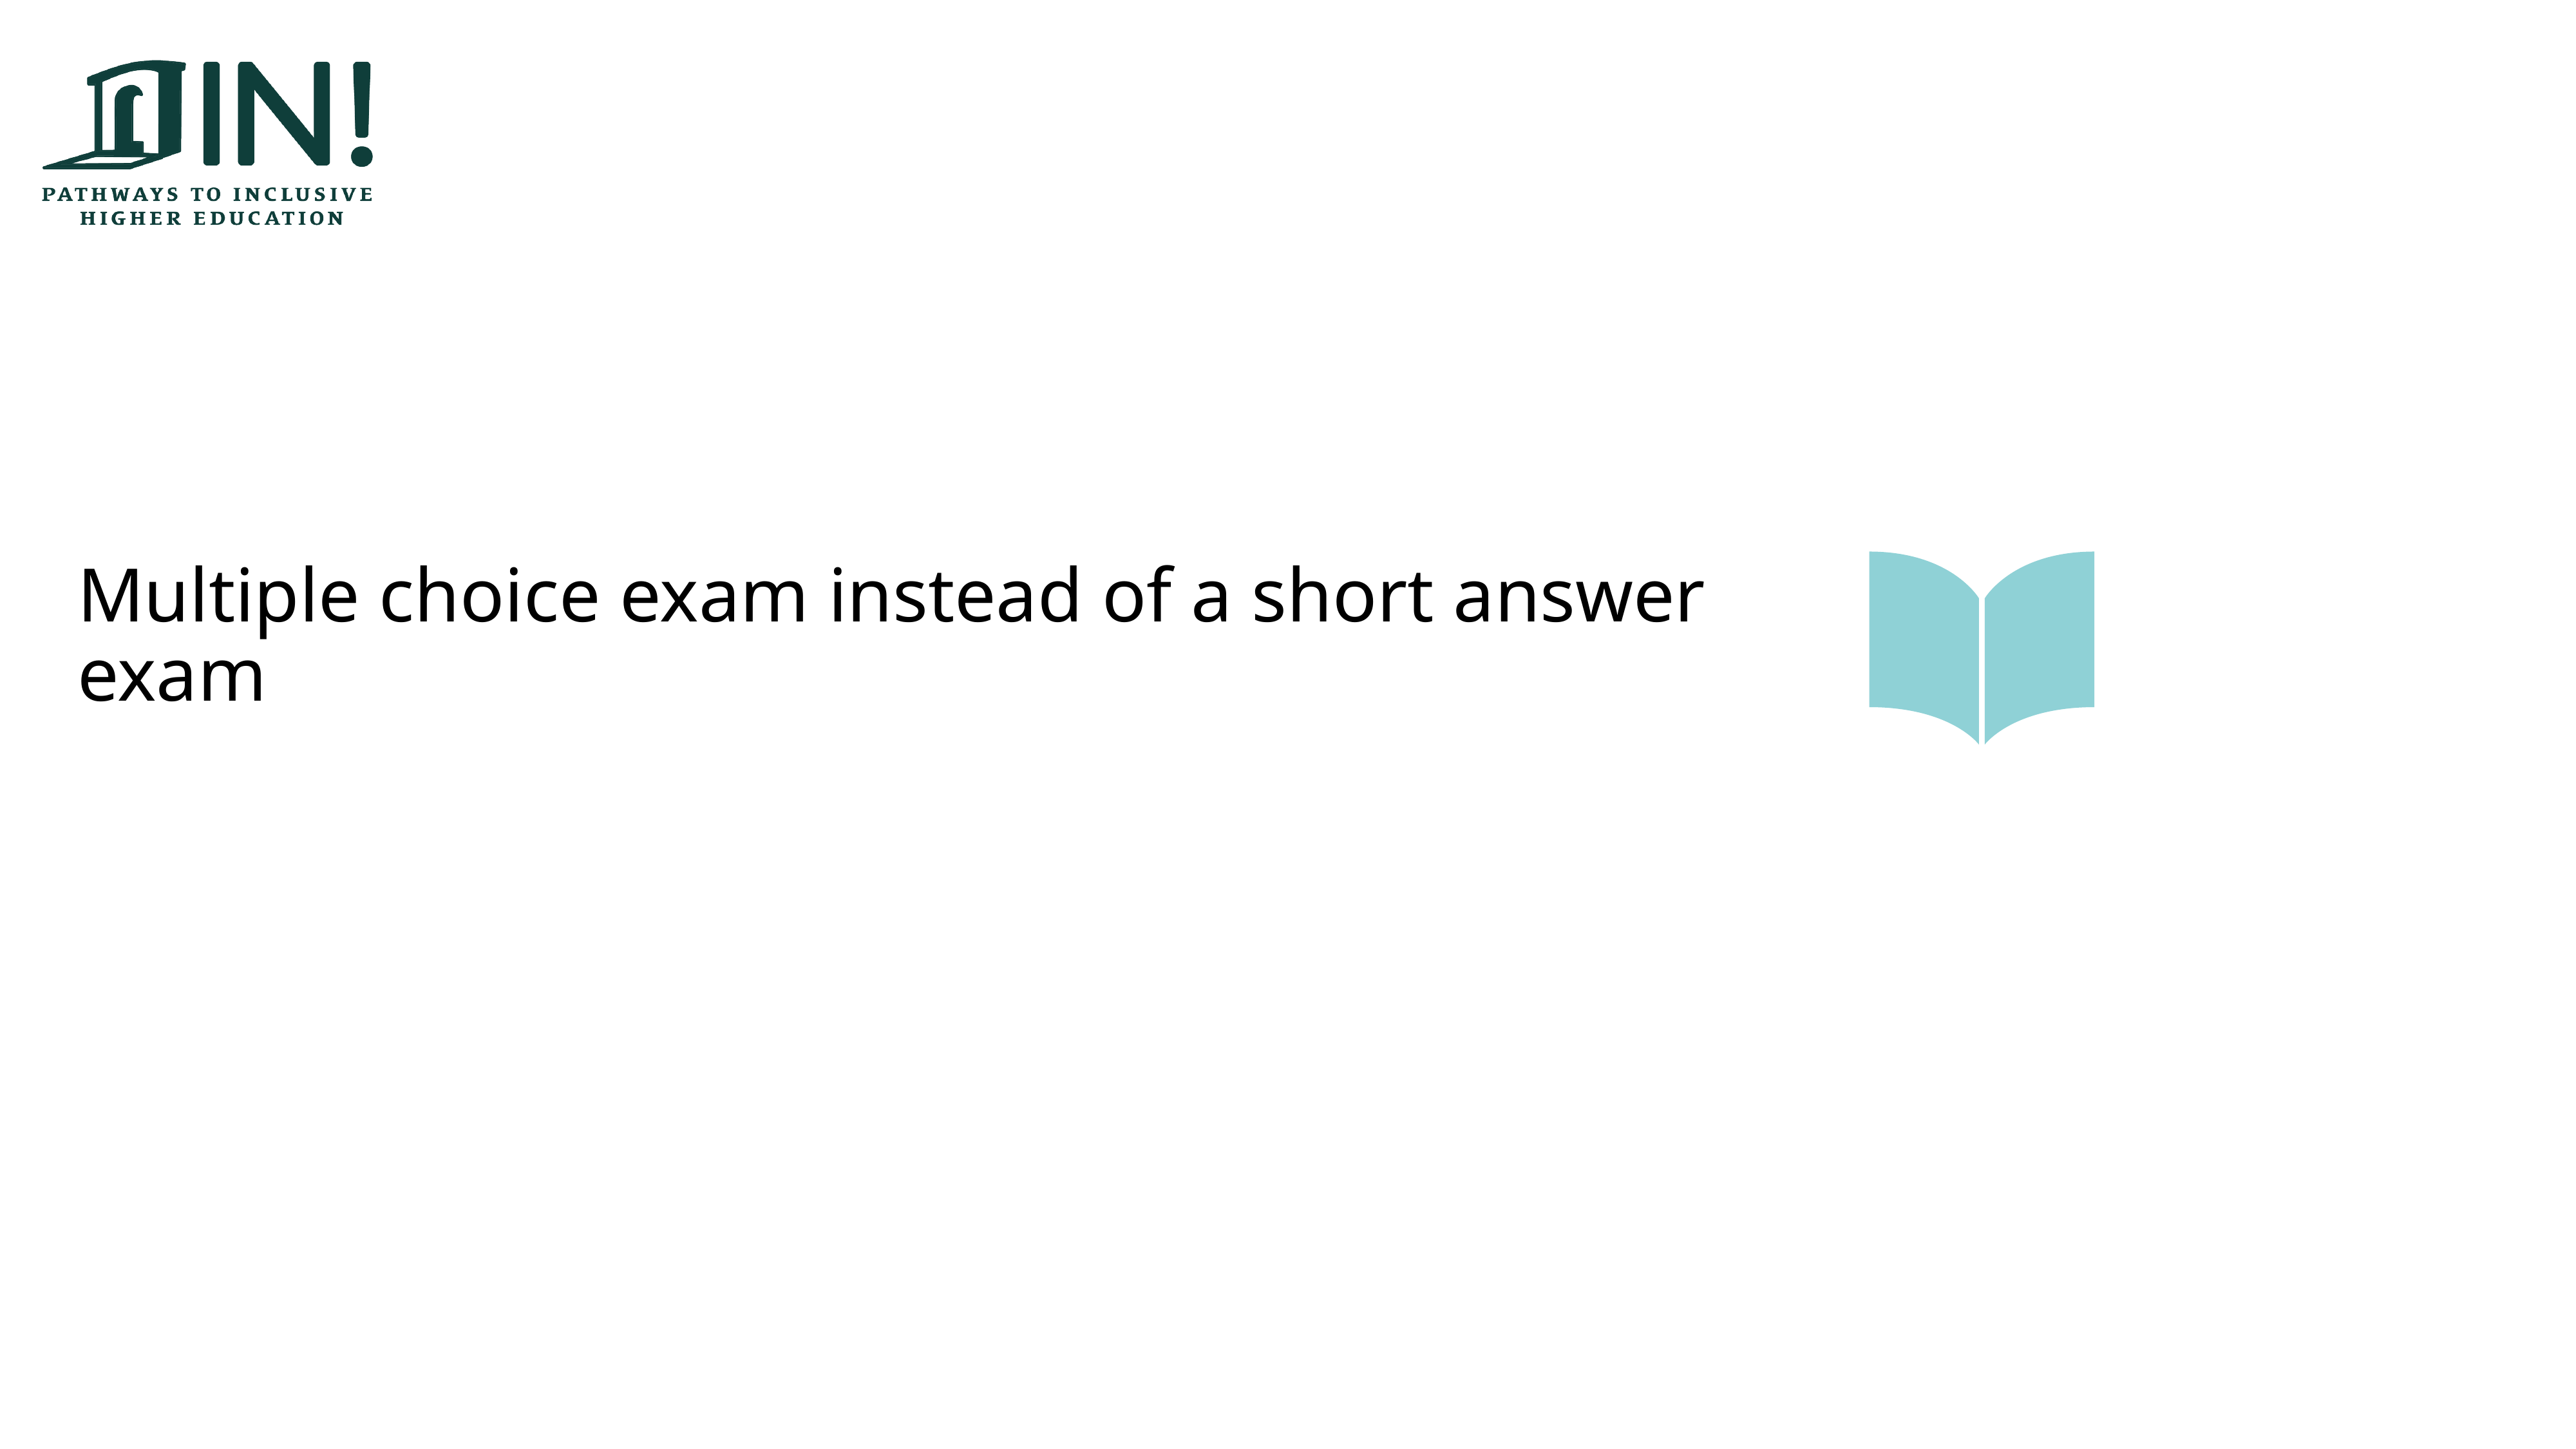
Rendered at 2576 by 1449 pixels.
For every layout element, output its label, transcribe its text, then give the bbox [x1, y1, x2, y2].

text_box [1869, 551, 1979, 745]
text_box Multiple choice exam instead of a short answer exam [71, 552, 1735, 723]
text_box [1984, 551, 2095, 745]
picture [42, 60, 373, 225]
